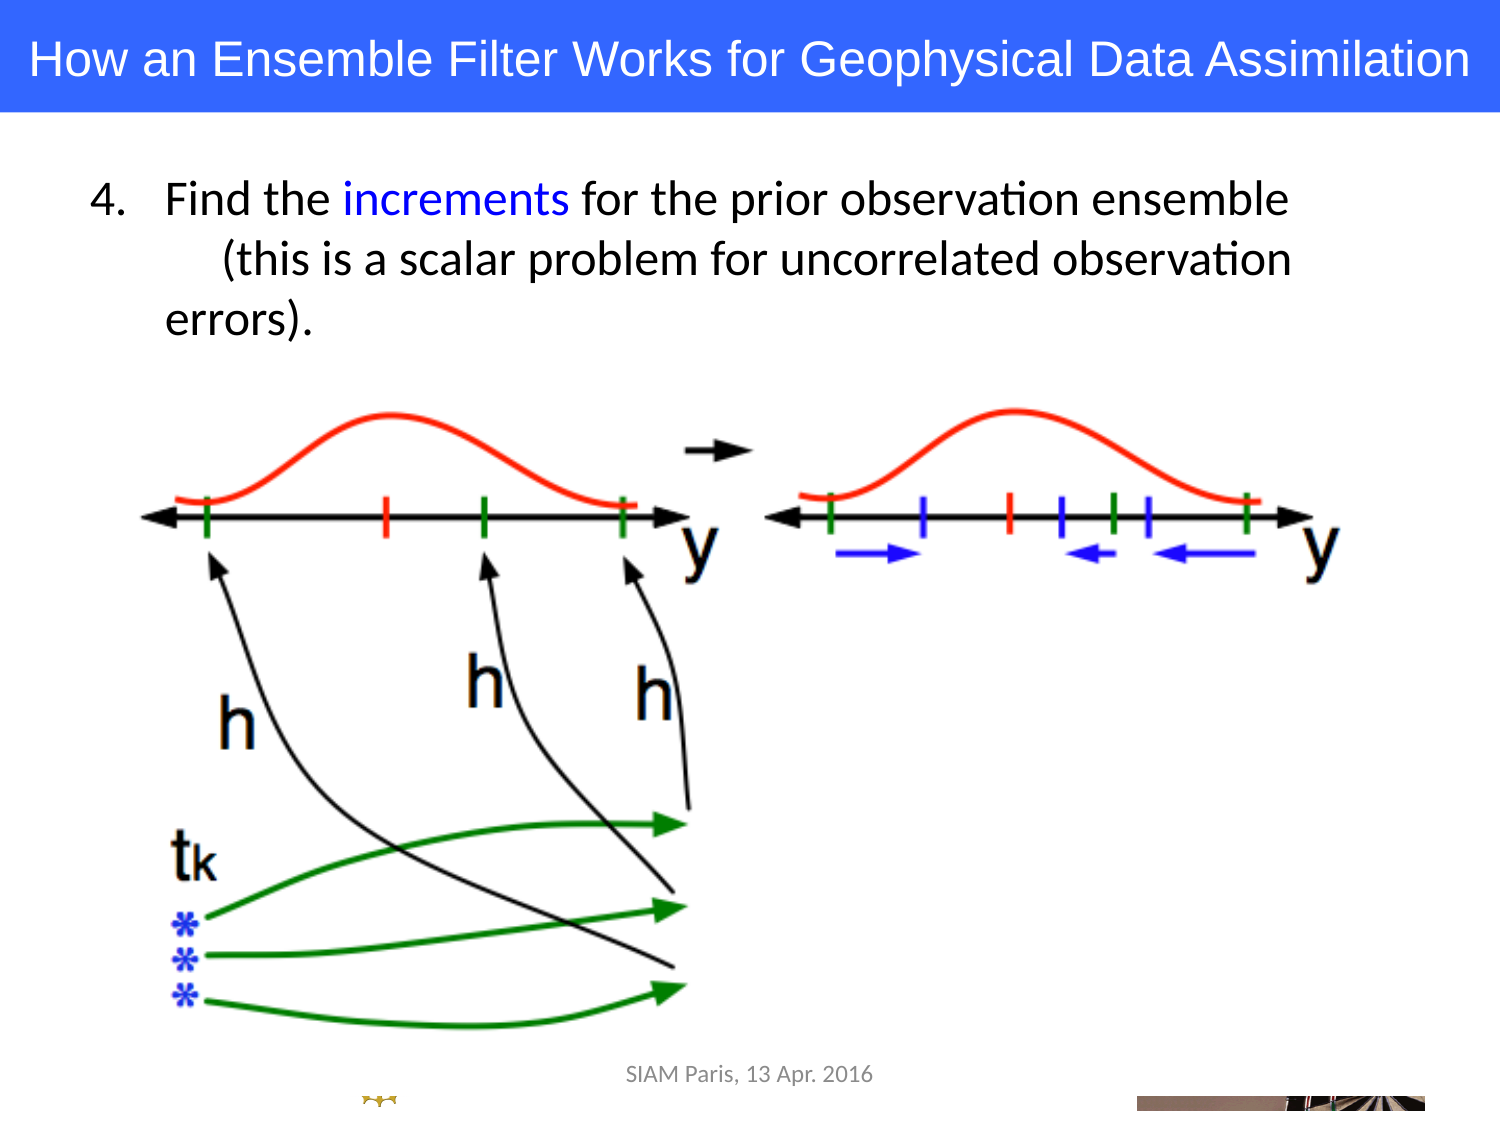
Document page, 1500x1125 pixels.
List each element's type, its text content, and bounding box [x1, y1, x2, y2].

title How an Ensemble Filter Works for Geophysical Data Assimilation [0, 0, 1500, 113]
text_box Find the increments for the prior observation ensemble (this is a scalar problem for uncorrelated observation errors). [74, 158, 1444, 353]
picture [67, 336, 1427, 1111]
